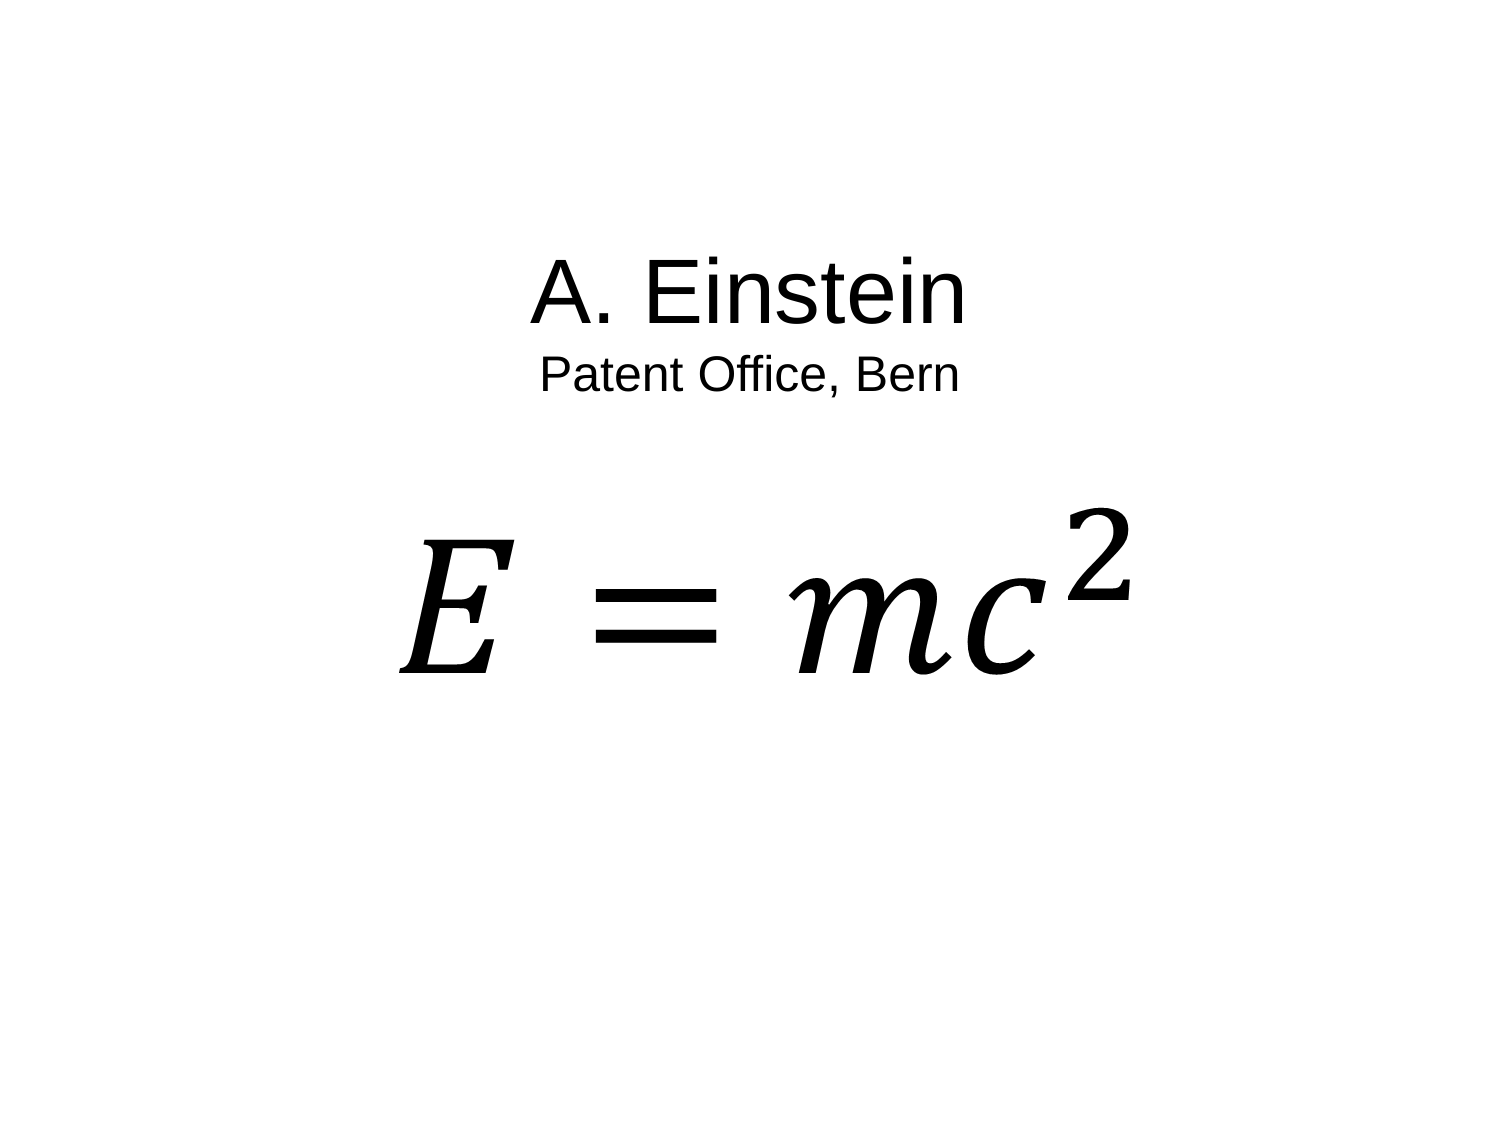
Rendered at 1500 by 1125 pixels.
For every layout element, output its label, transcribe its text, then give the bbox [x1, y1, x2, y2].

text_box [346, 470, 1199, 728]
title A. Einstein Patent Office, Bern [112, 196, 1388, 438]
